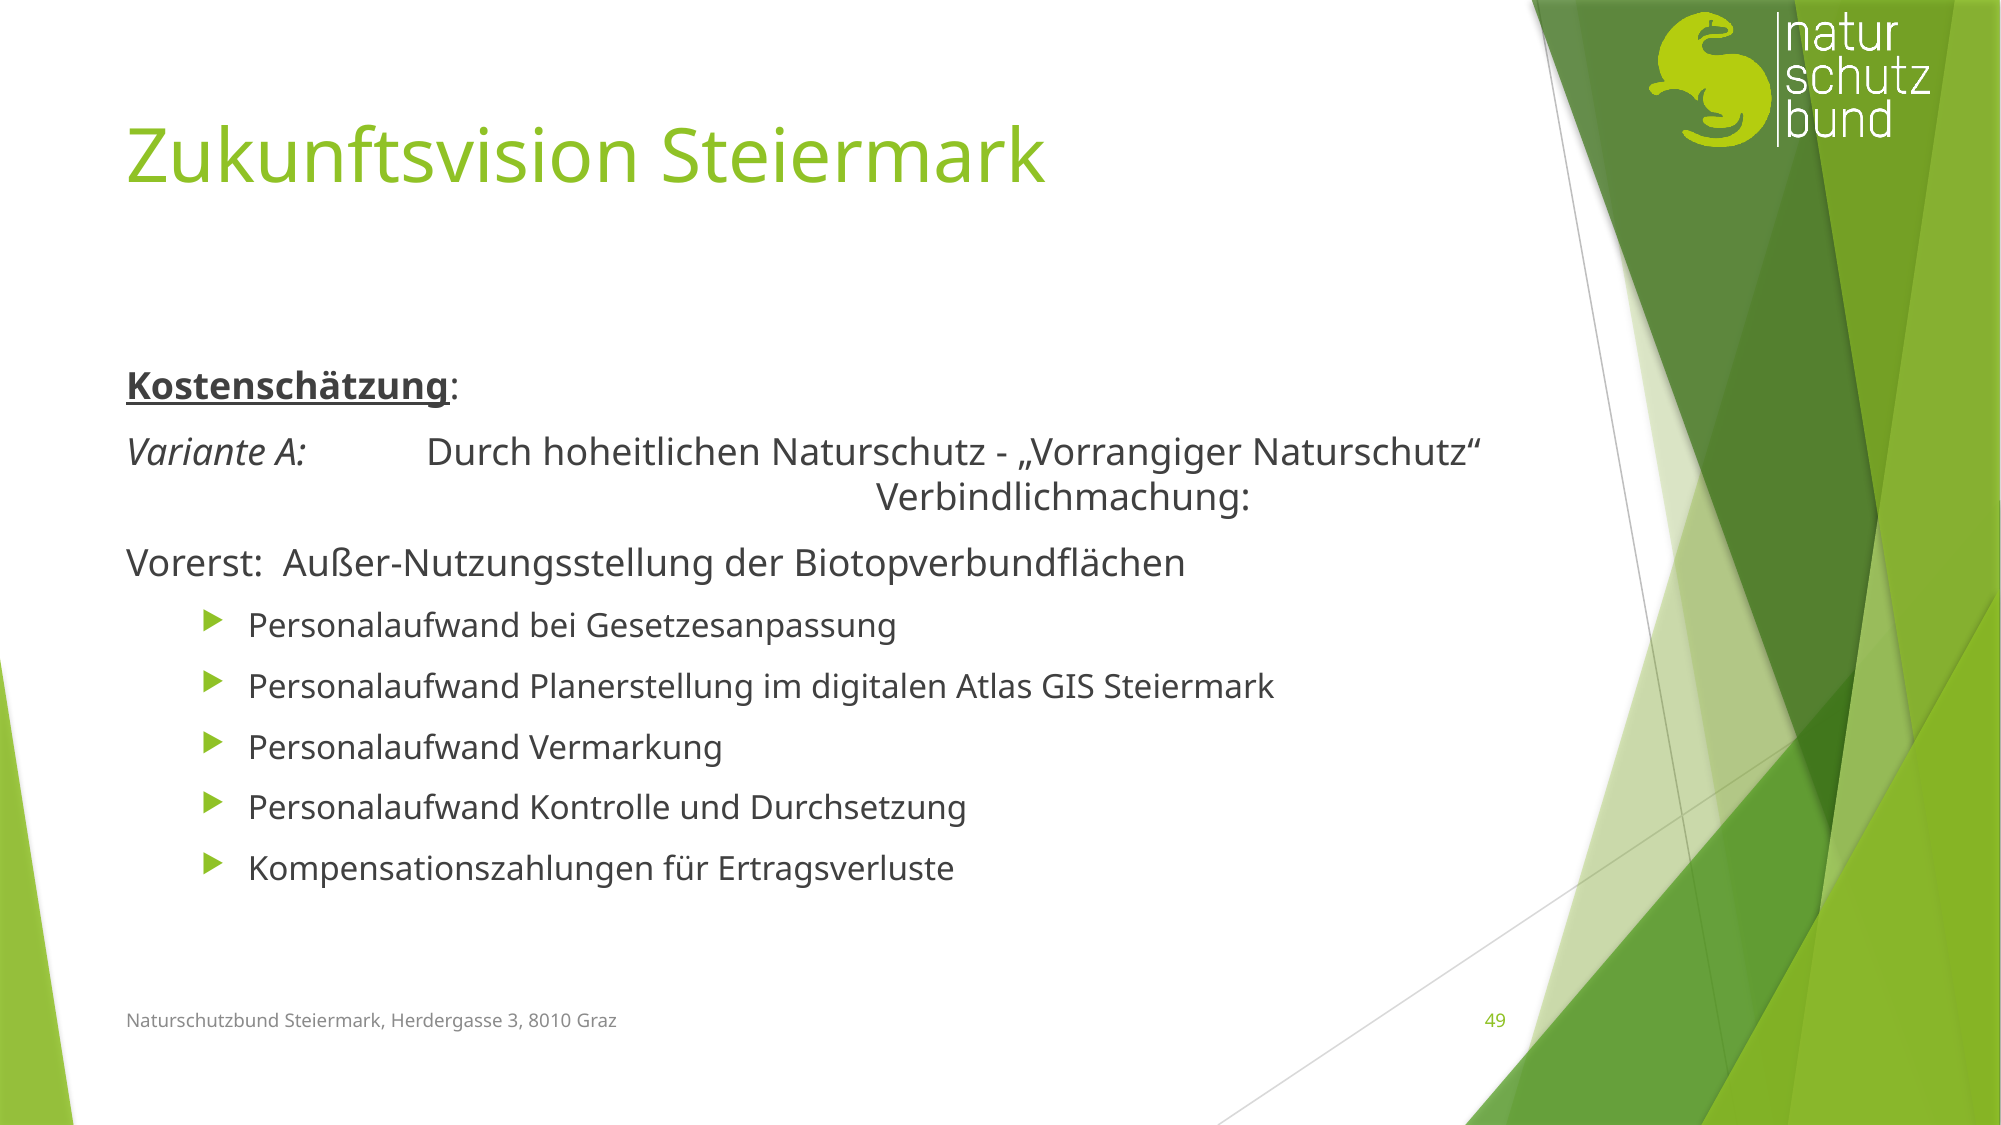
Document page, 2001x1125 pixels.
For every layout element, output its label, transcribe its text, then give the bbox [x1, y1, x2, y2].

slide_number 49 [1409, 991, 1522, 1051]
list Kostenschätzung: Variante A: Durch hoheitlichen Naturschutz - „Vorrangiger Naturschutz“ Verbindlichmachung: Vorerst: Außer-Nutzungsstellung der Biotopverbundflächen Personalaufwand bei Gesetzesanpassung Personalaufwand Planerstellung im digitalen Atlas GIS Steiermark Personalaufwand Vermarkung Personalaufwand Kontrolle und Durchsetzung Kompensationszahlungen für Ertragsverluste [111, 354, 1522, 992]
footer Naturschutzbund Steiermark, Herdergasse 3, 8010 Graz [111, 991, 1145, 1051]
picture [1648, 11, 1931, 148]
title Zukunftsvision Steiermark [111, 99, 1522, 317]
